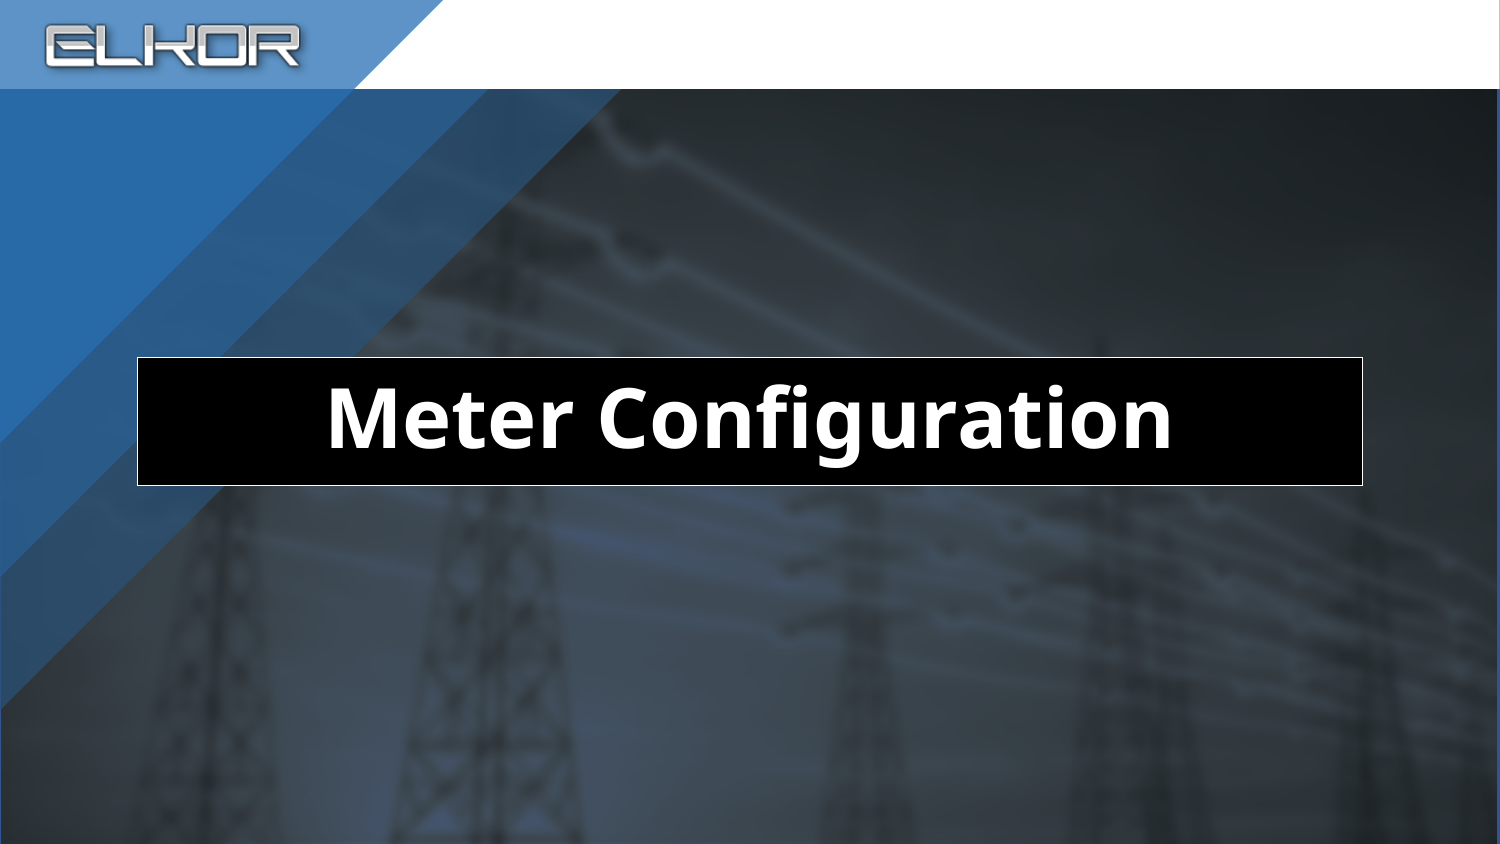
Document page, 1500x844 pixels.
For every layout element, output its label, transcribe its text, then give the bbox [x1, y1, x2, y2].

picture [44, 1, 311, 91]
list Meter Configuration [137, 357, 1363, 486]
picture [1, 89, 1497, 844]
